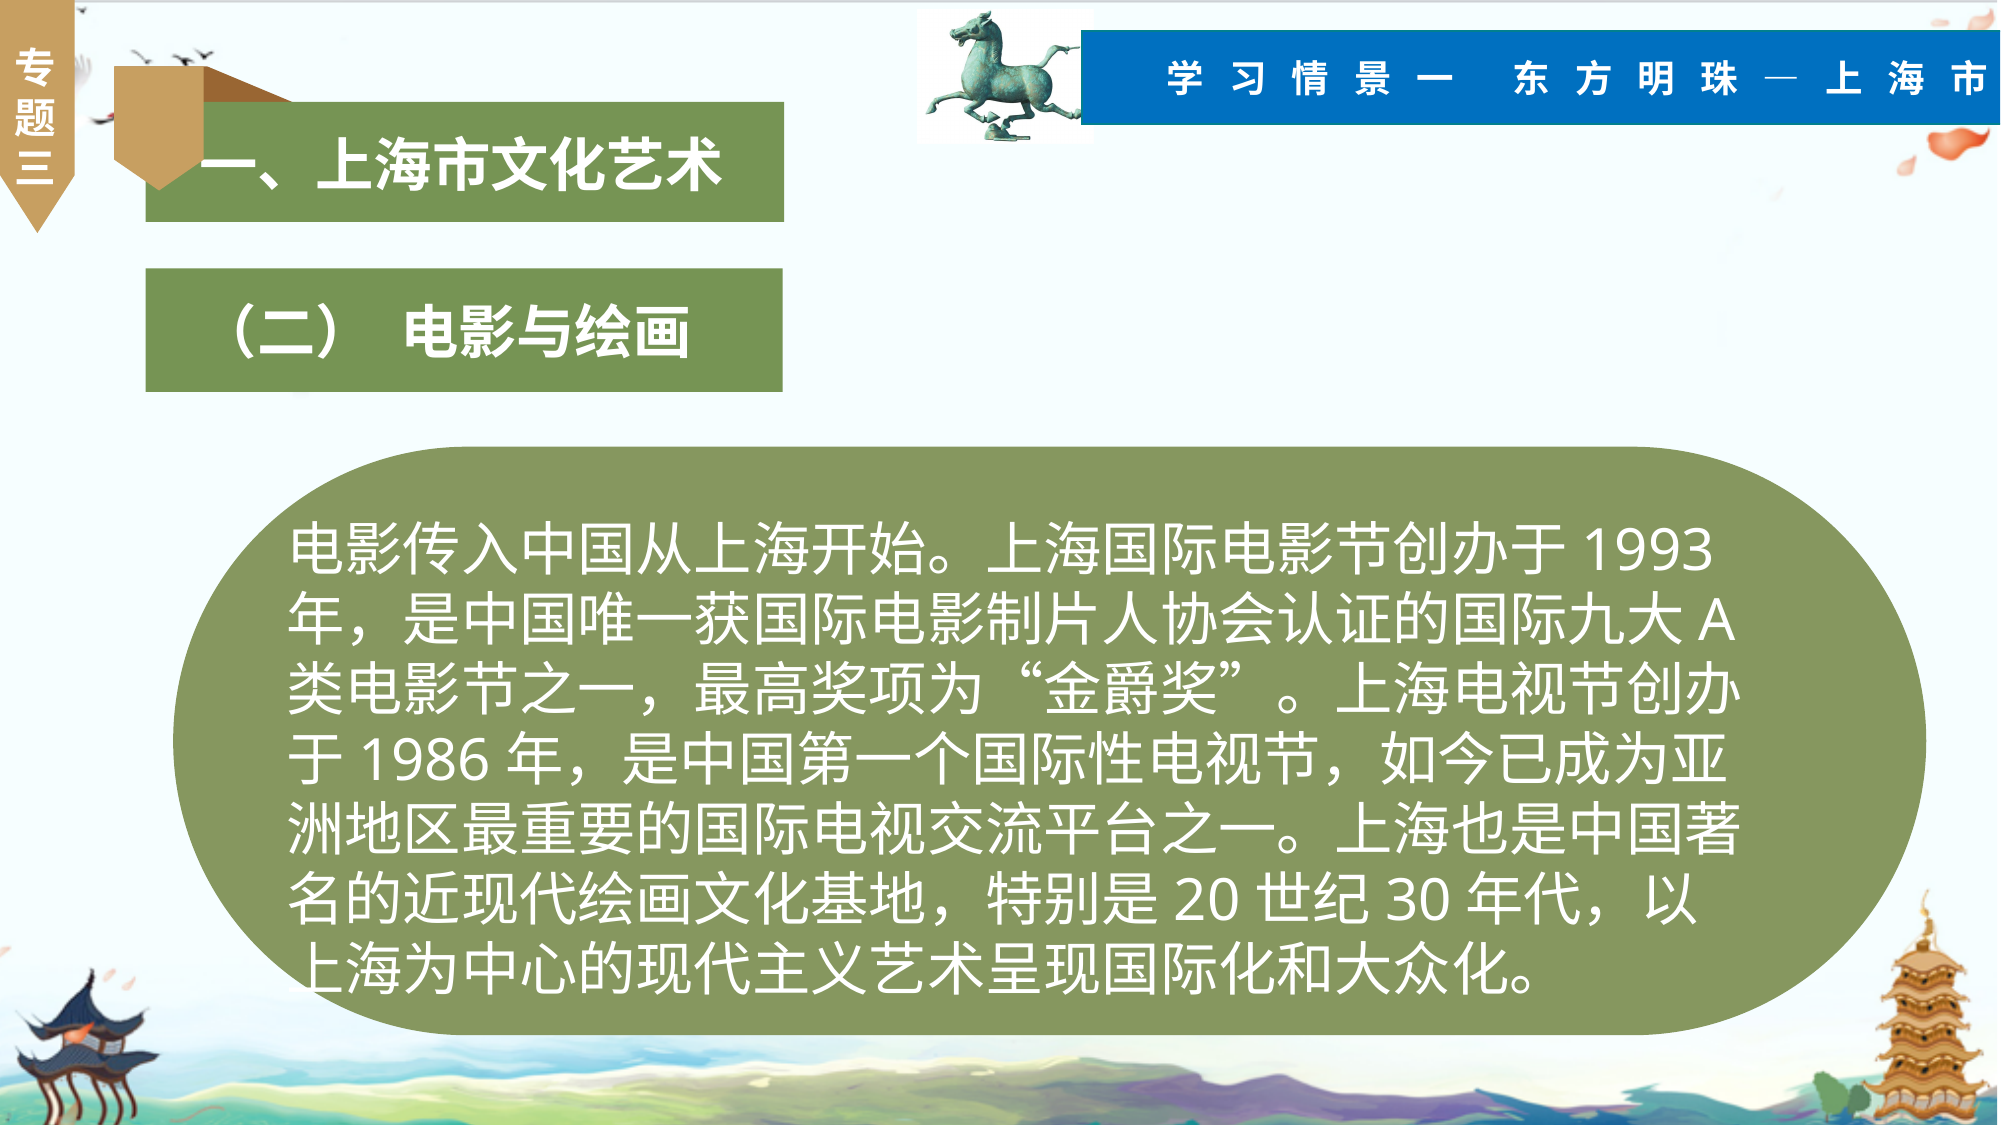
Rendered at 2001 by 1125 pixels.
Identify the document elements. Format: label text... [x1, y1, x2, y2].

text_box 专题三 [0, 0, 75, 234]
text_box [917, 9, 2001, 144]
picture [0, 0, 1998, 1125]
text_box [114, 66, 784, 222]
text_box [173, 444, 1927, 1036]
text_box （二） 电影与绘画 [145, 268, 783, 392]
